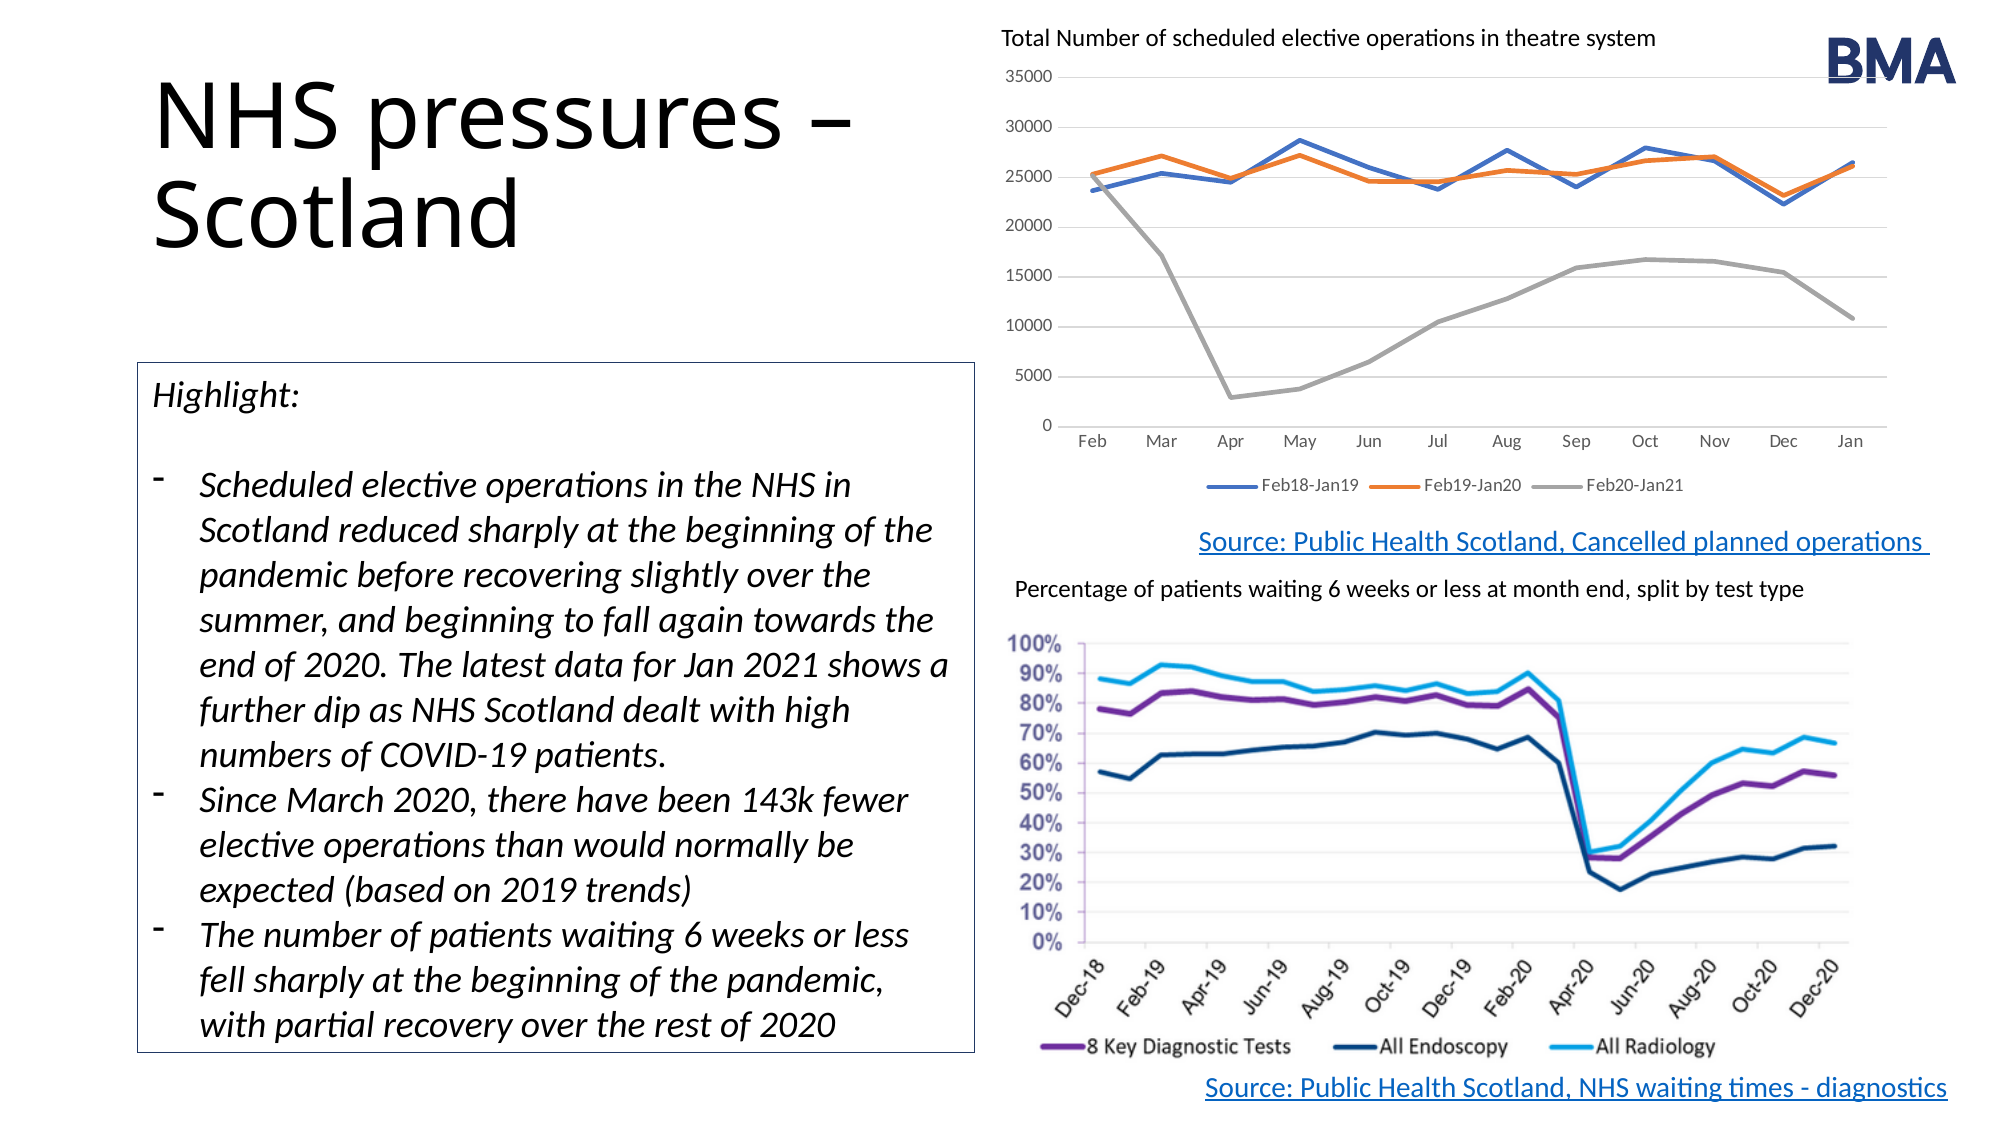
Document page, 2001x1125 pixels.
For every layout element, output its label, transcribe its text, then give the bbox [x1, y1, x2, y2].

text_box Total Number of scheduled elective operations in theatre system [986, 13, 1873, 59]
text_box Source: Public Health Scotland, Cancelled planned operations [1183, 514, 1945, 565]
text_box Highlight: Scheduled elective operations in the NHS in Scotland reduced sharply at the beginning of the pandemic before recovering slightly over the summer, and beginning to fall again towards the end of 2020. The latest data for Jan 2021 shows a further dip as NHS Scotland dealt with high numbers of COVID-19 patients. Since March 2020, there have been 143k fewer elective operations than would normally be expected (based on 2019 trends) The number of patients waiting 6 weeks or less fell sharply at the beginning of the pandemic, with partial recovery over the rest of 2020 [137, 362, 975, 1053]
chart [986, 59, 1906, 503]
picture [1006, 610, 1880, 1081]
title NHS pressures – Scotland [137, 59, 986, 278]
text_box Source: Public Health Scotland, NHS waiting times - diagnostics [1190, 1060, 1964, 1111]
text_box Percentage of patients waiting 6 weeks or less at month end, split by test type [999, 564, 1887, 610]
